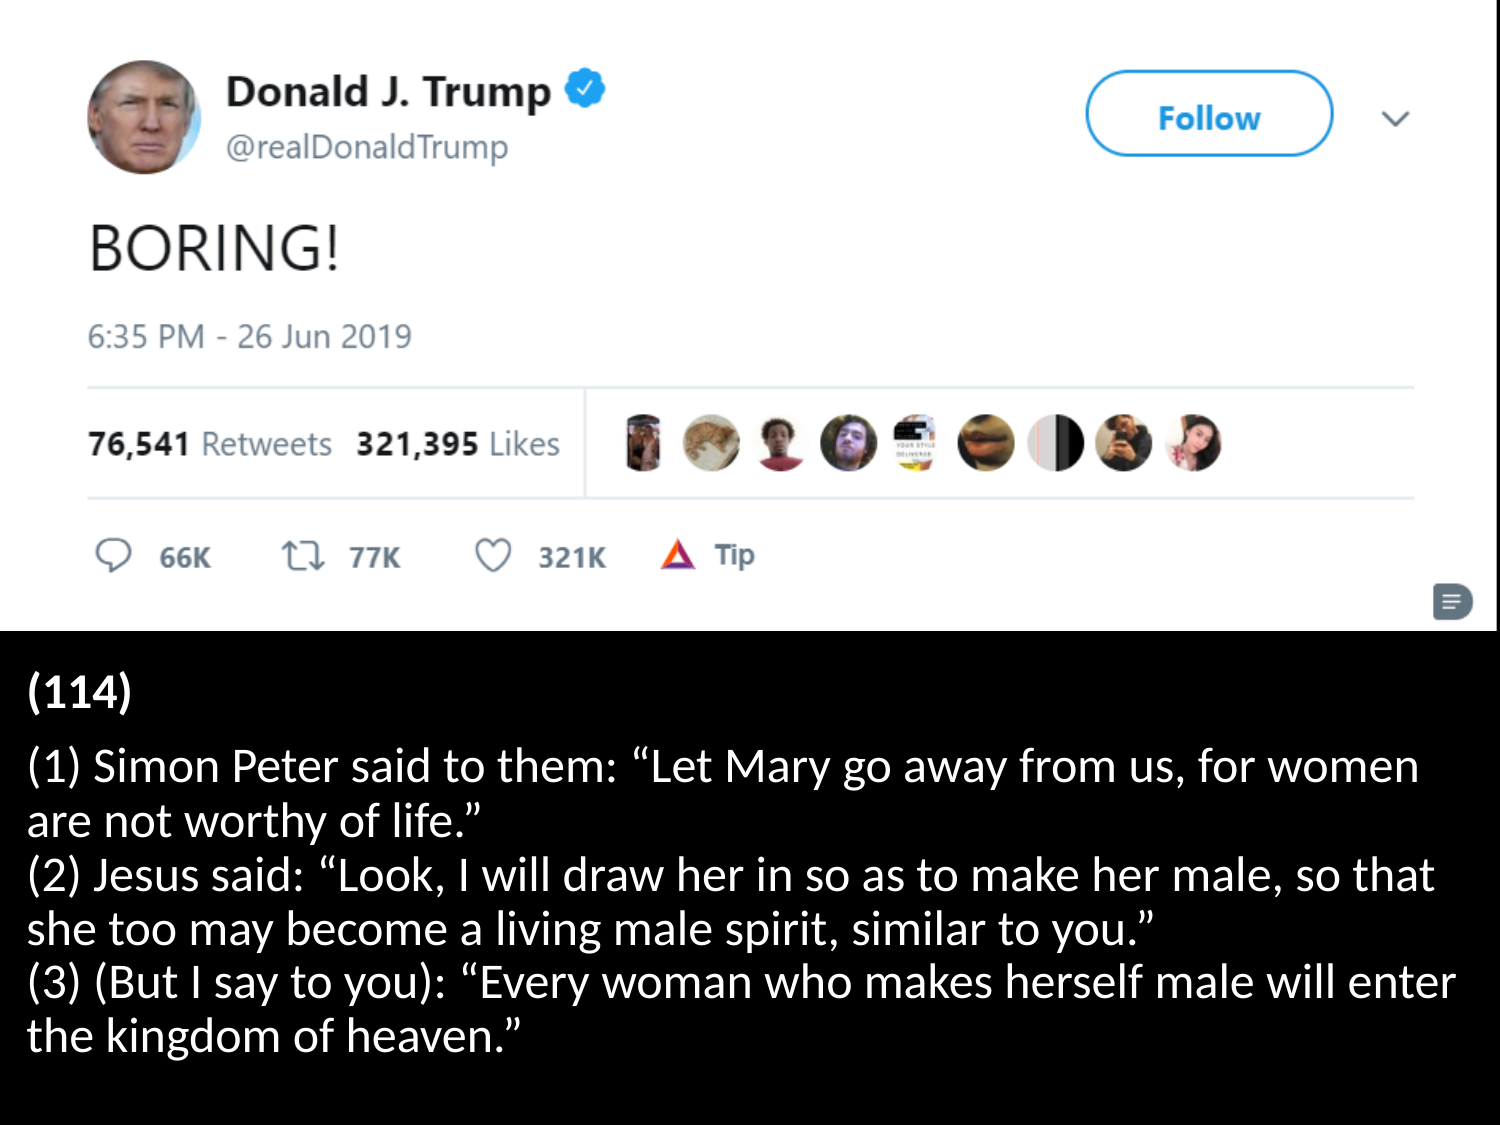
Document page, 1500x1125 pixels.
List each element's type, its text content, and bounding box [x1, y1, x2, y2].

text_box (114) (1) Simon Peter said to them: “Let Mary go away from us, for women are not worthy of life.” (2) Jesus said: “Look, I will draw her in so as to make her male, so that she too may become a living male spirit, similar to you.” (3) (But I say to you): “Every woman who makes herself male will enter the kingdom of heaven.” [11, 657, 1489, 1114]
picture [0, 0, 1497, 631]
